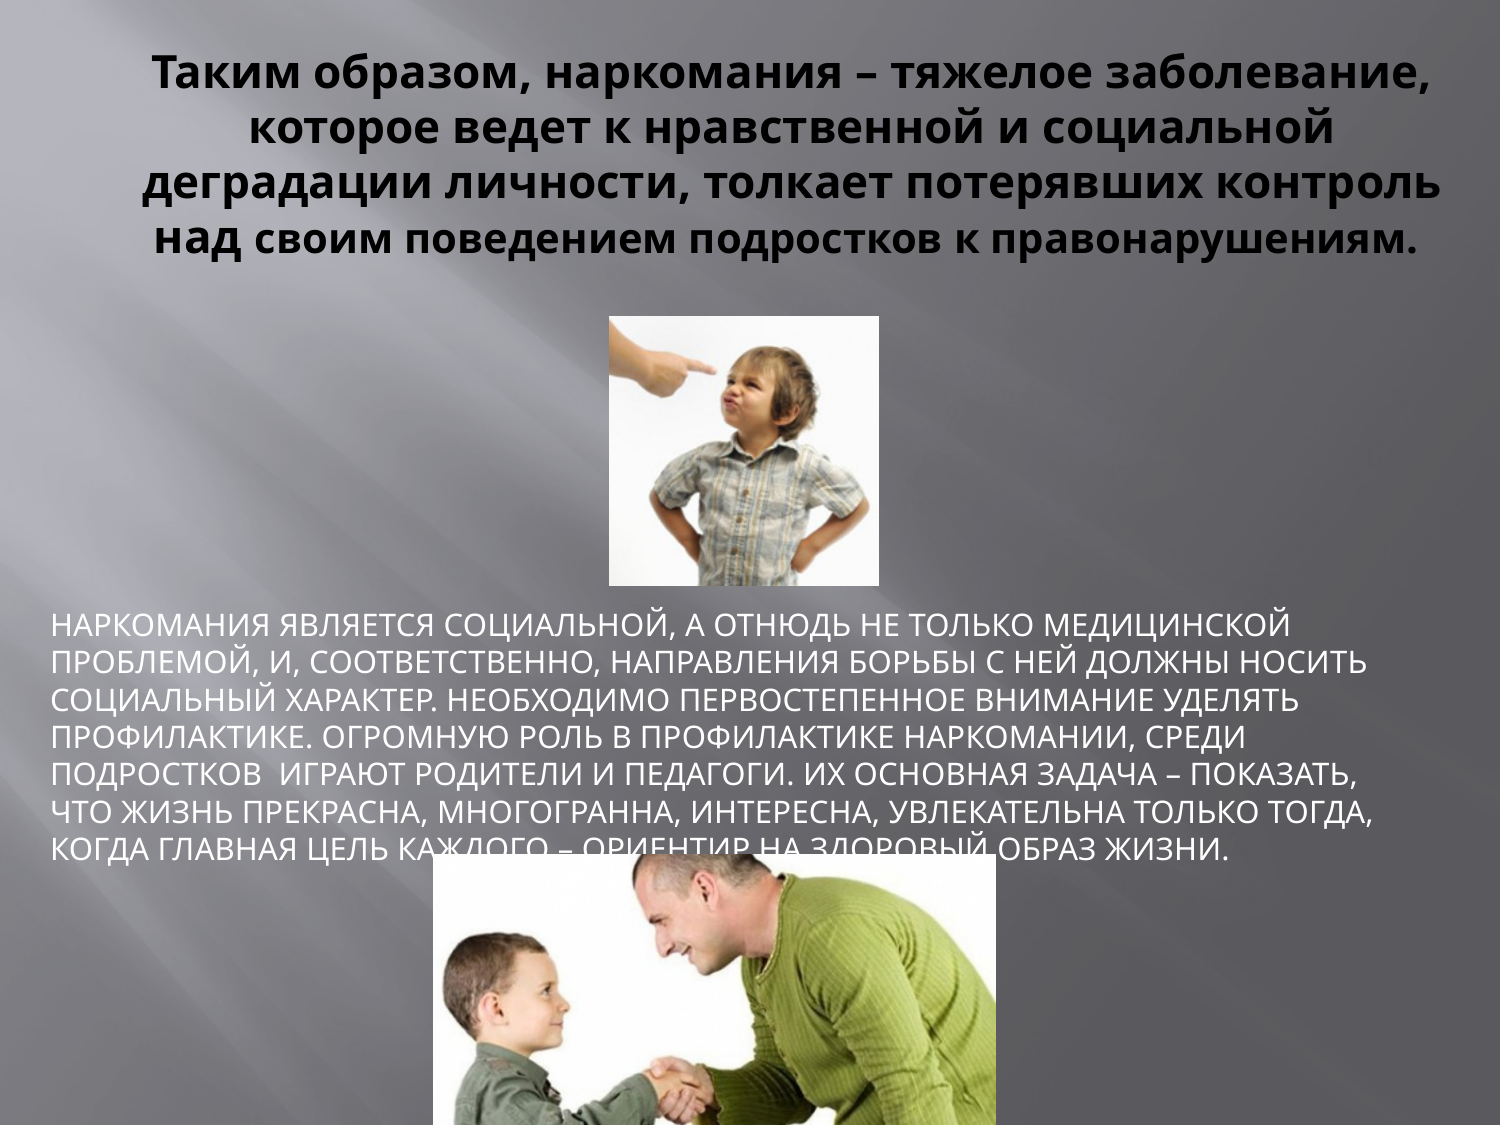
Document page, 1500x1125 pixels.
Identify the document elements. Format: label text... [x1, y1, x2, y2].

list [609, 316, 880, 587]
list Наркомания является социальной, а отнюдь не только медицинской проблемой, и, соответственно, направления борьбы с ней должны носить социальный характер. Необходимо первостепенное внимание уделять профилактике. Огромную роль в профилактике наркомании, среди подростков играют родители и педагоги. Их основная задача – показать, что жизнь прекрасна, многогранна, интересна, увлекательна только тогда, когда главная цель каждого – ориентир на здоровый образ жизни. [35, 597, 1425, 879]
title Таким образом, наркомания – тяжелое заболевание, которое ведет к нравственной и социальной деградации личности, толкает потерявших контроль над своим поведением подростков к правонарушениям. [117, 35, 1468, 375]
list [433, 853, 996, 1125]
